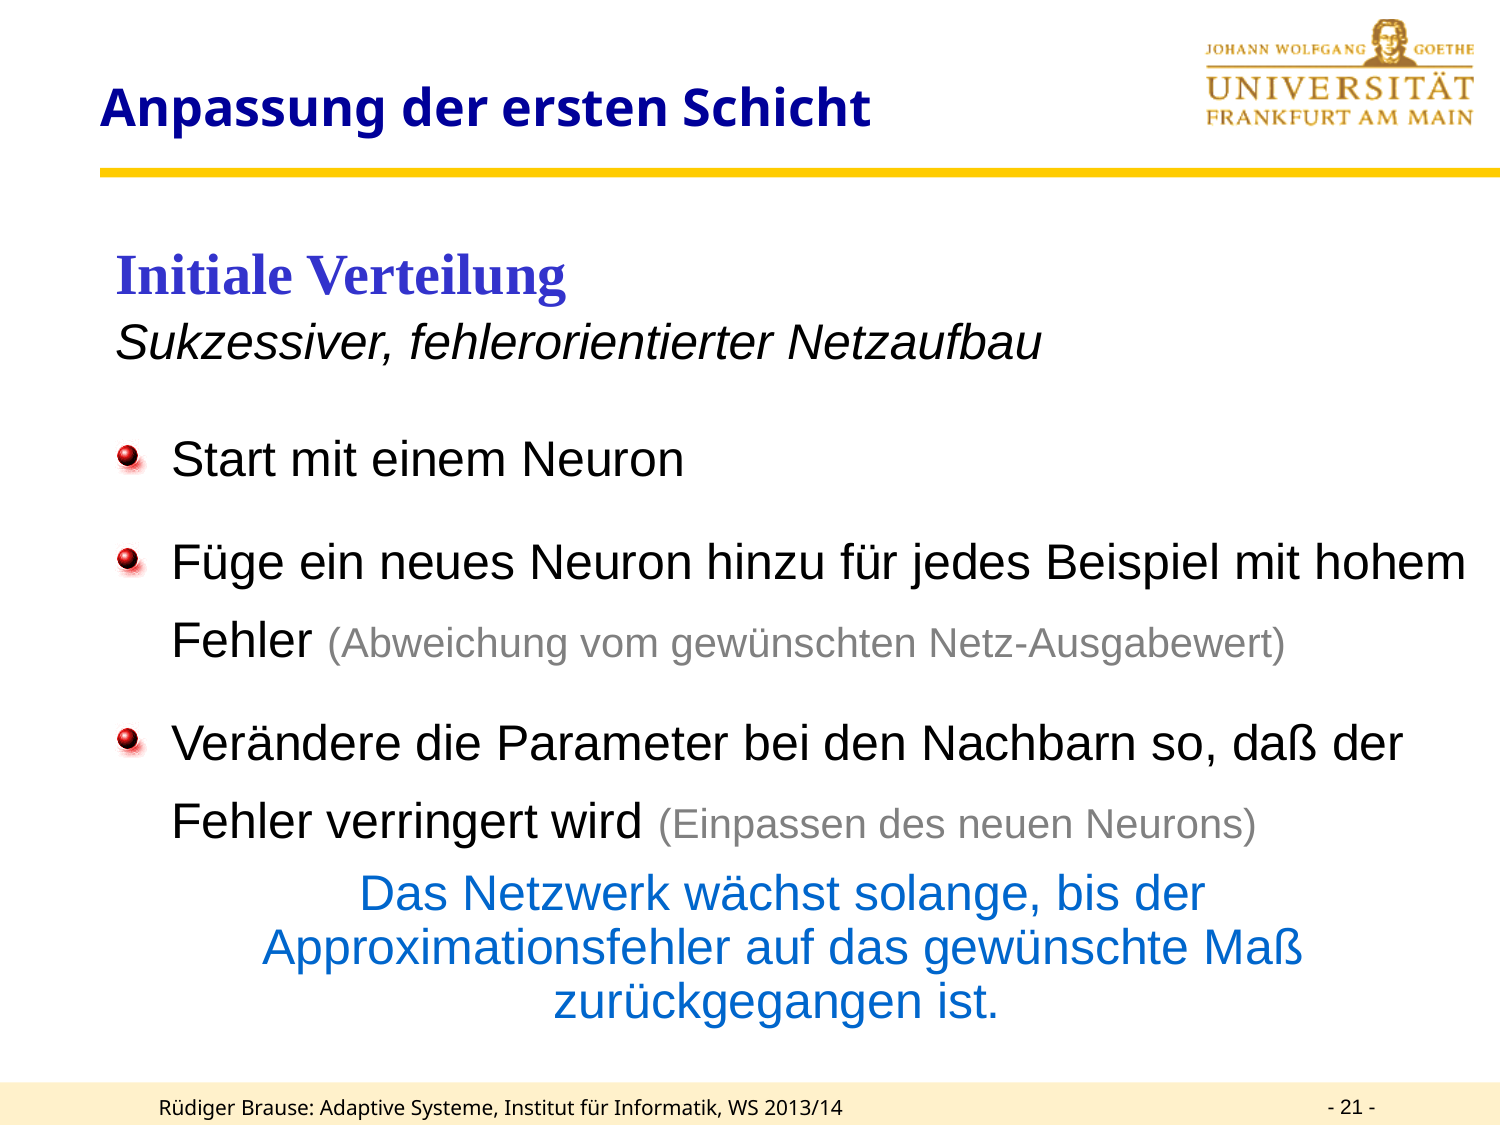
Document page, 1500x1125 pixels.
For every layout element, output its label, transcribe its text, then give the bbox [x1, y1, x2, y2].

list Initiale Verteilung Sukzessiver, fehlerorientierter Netzaufbau Start mit einem Neuron Füge ein neues Neuron hinzu für jedes Beispiel mit hohem Fehler (Abweichung vom gewünschten Netz-Ausgabewert) Verändere die Parameter bei den Nachbarn so, daß der Fehler verringert wird (Einpassen des neuen Neurons) [100, 208, 1500, 1059]
picture [1198, 19, 1481, 136]
title Anpassung der ersten Schicht [100, 66, 1187, 149]
picture [115, 542, 147, 578]
picture [115, 439, 147, 475]
picture [115, 722, 147, 758]
footer Rüdiger Brause: Adaptive Systeme, Institut für Informatik, WS 2013/14 [143, 1087, 957, 1125]
text_box Das Netzwerk wächst solange, bis der Approximationsfehler auf das gewünschte Maß zurückgegangen ist. [138, 859, 1429, 1037]
slide_number - 21 - [1312, 1086, 1426, 1125]
